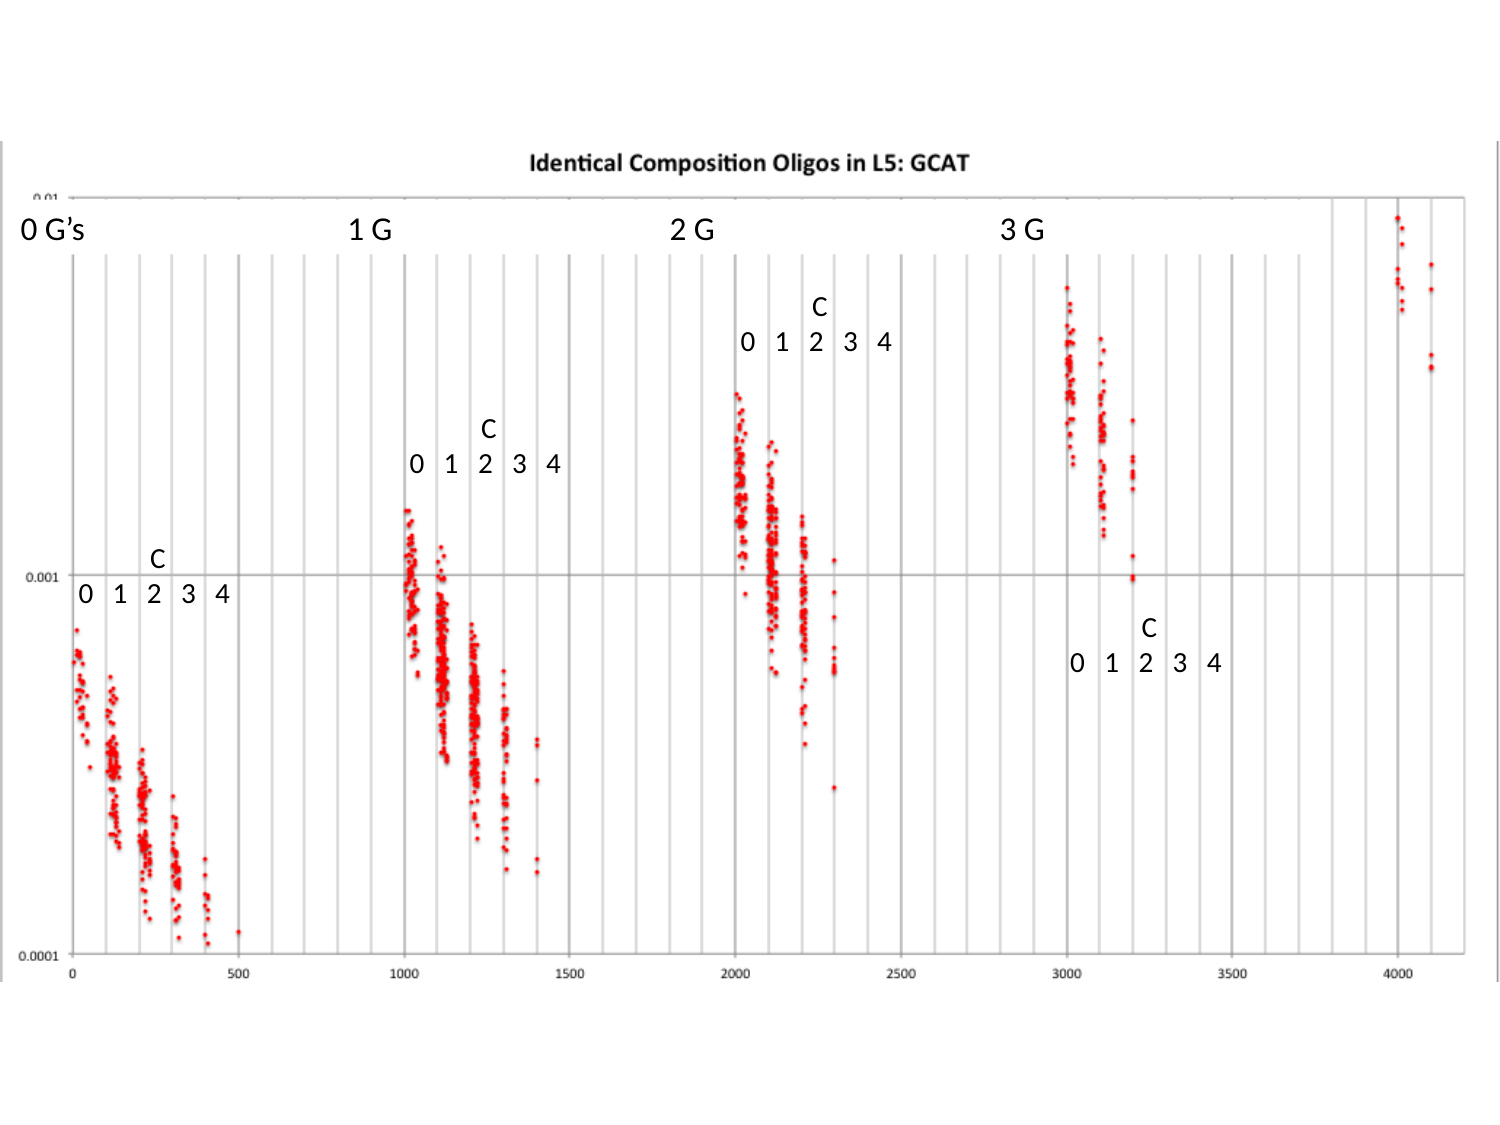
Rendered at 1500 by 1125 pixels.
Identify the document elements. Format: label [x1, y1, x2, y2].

picture [0, 141, 1500, 982]
